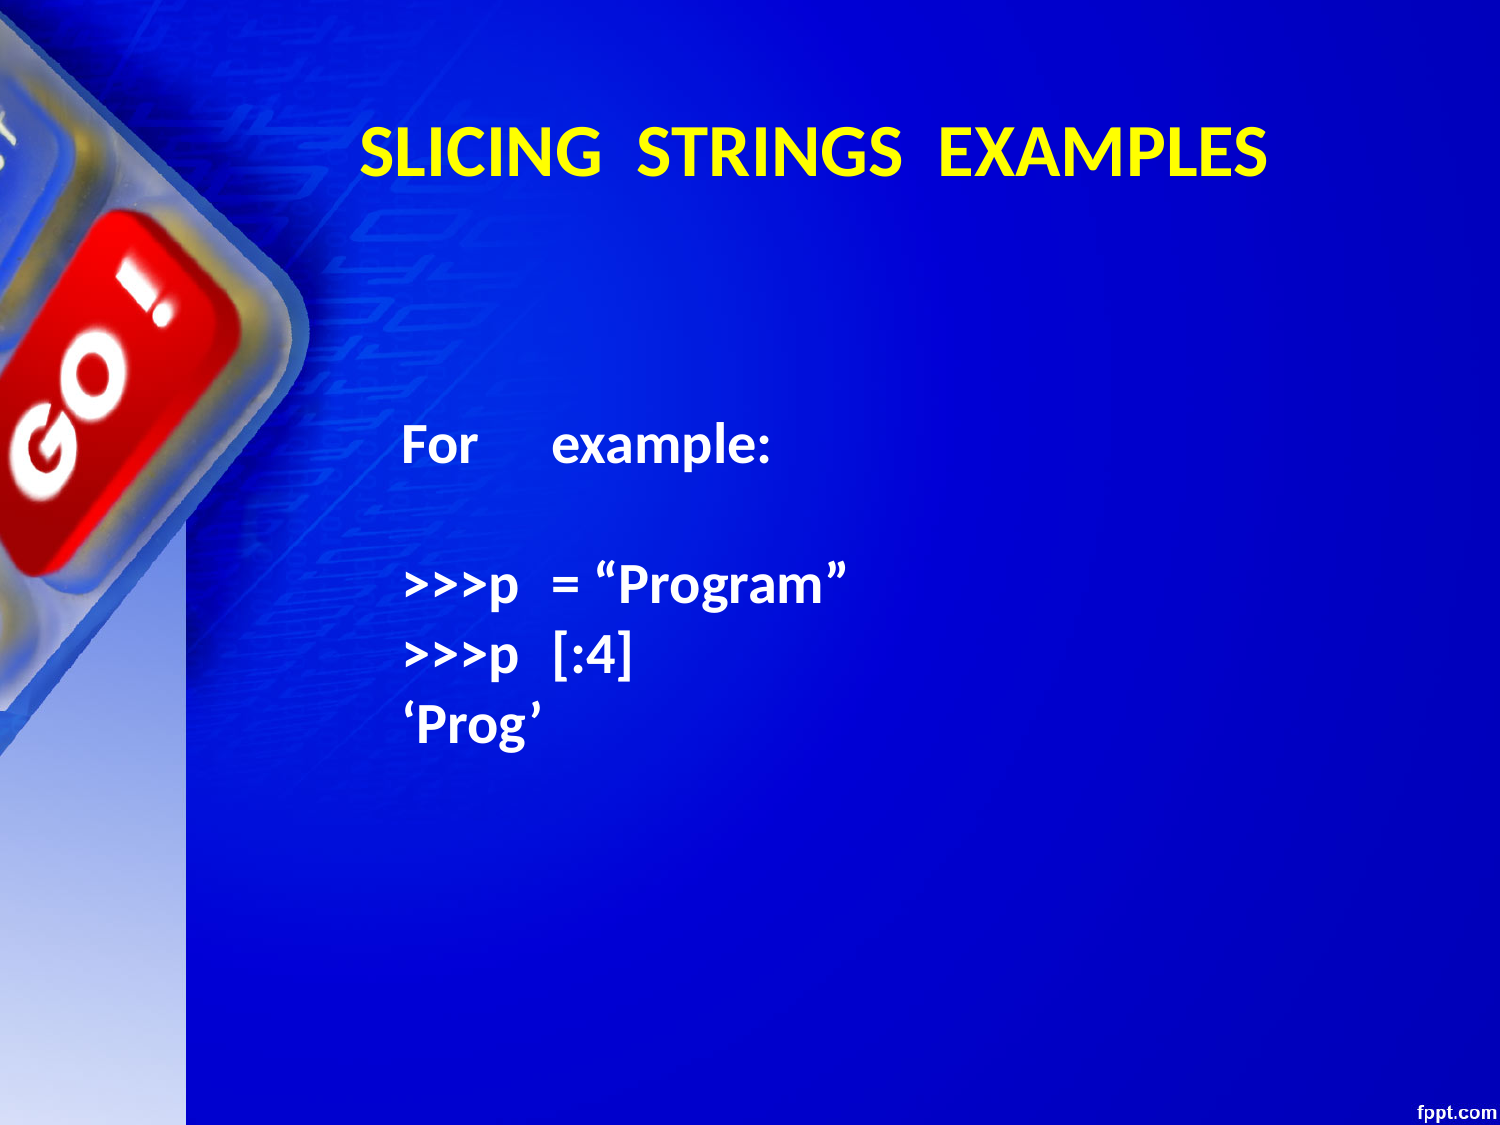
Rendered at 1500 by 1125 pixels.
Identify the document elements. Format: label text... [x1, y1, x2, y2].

text_box SLICING STRINGS EXAMPLES [344, 93, 1286, 199]
text_box For example: >>>p = “Program” >>>p [:4] ‘Prog’ [386, 328, 1032, 833]
picture [0, 0, 1500, 1125]
